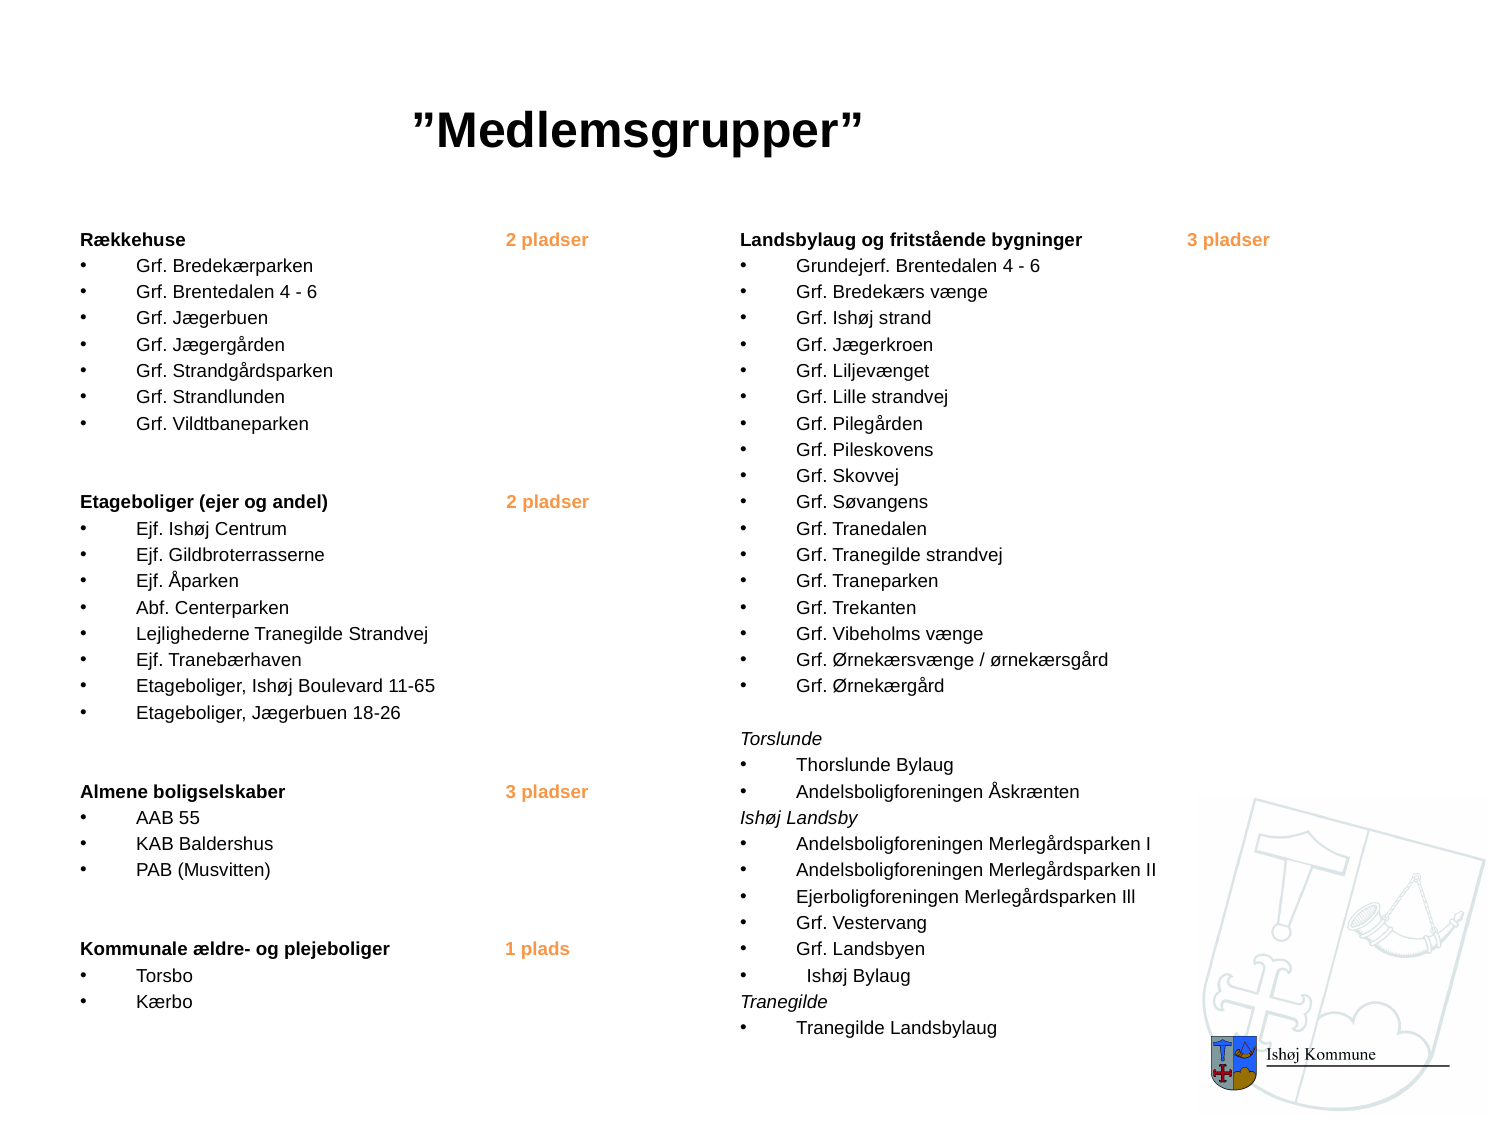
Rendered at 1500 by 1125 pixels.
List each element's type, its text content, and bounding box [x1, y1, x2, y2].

text_box ”Medlemsgrupper” [147, 89, 1128, 165]
list Rækkehuse 2 pladser Grf. Bredekærparken Grf. Brentedalen 4 - 6 Grf. Jægerbuen Grf. Jægergården Grf. Strandgårdsparken Grf. Strandlunden Grf. Vildtbaneparken Etageboliger (ejer og andel) 2 pladser Ejf. Ishøj Centrum Ejf. Gildbroterrasserne Ejf. Åparken Abf. Centerparken Lejlighederne Tranegilde Strandvej Ejf. Tranebærhaven Etageboliger, Ishøj Boulevard 11-65 Etageboliger, Jægerbuen 18-26 Almene boligselskaber 3 pladser AAB 55 KAB Baldershus PAB (Musvitten) Kommunale ældre- og plejeboliger 1 plads Torsbo Kærbo Landsbylaug og fritstående bygninger 3 pladser Grundejerf. Brentedalen 4 - 6 Grf. Bredekærs vænge Grf. Ishøj strand Grf. Jægerkroen Grf. Liljevænget Grf. Lille strandvej Grf. Pilegården Grf. Pileskovens Grf. Skovvej Grf. Søvangens Grf. Tranedalen Grf. Tranegilde strandvej Grf. Traneparken Grf. Trekanten Grf. Vibeholms vænge Grf. Ørnekærsvænge / ørnekærsgård Grf. Ørnekærgård Torslunde Thorslunde Bylaug Andelsboligforeningen Åskrænten Ishøj Landsby Andelsboligforeningen Merlegårdsparken I Andelsboligforeningen Merlegårdsparken II Ejerboligforeningen Merlegårdsparken Ill Grf. Vestervang Grf. Landsbyen Ishøj Bylaug Tranegilde Tranegilde Landsbylaug [64, 219, 1416, 1088]
picture [1197, 795, 1489, 1114]
